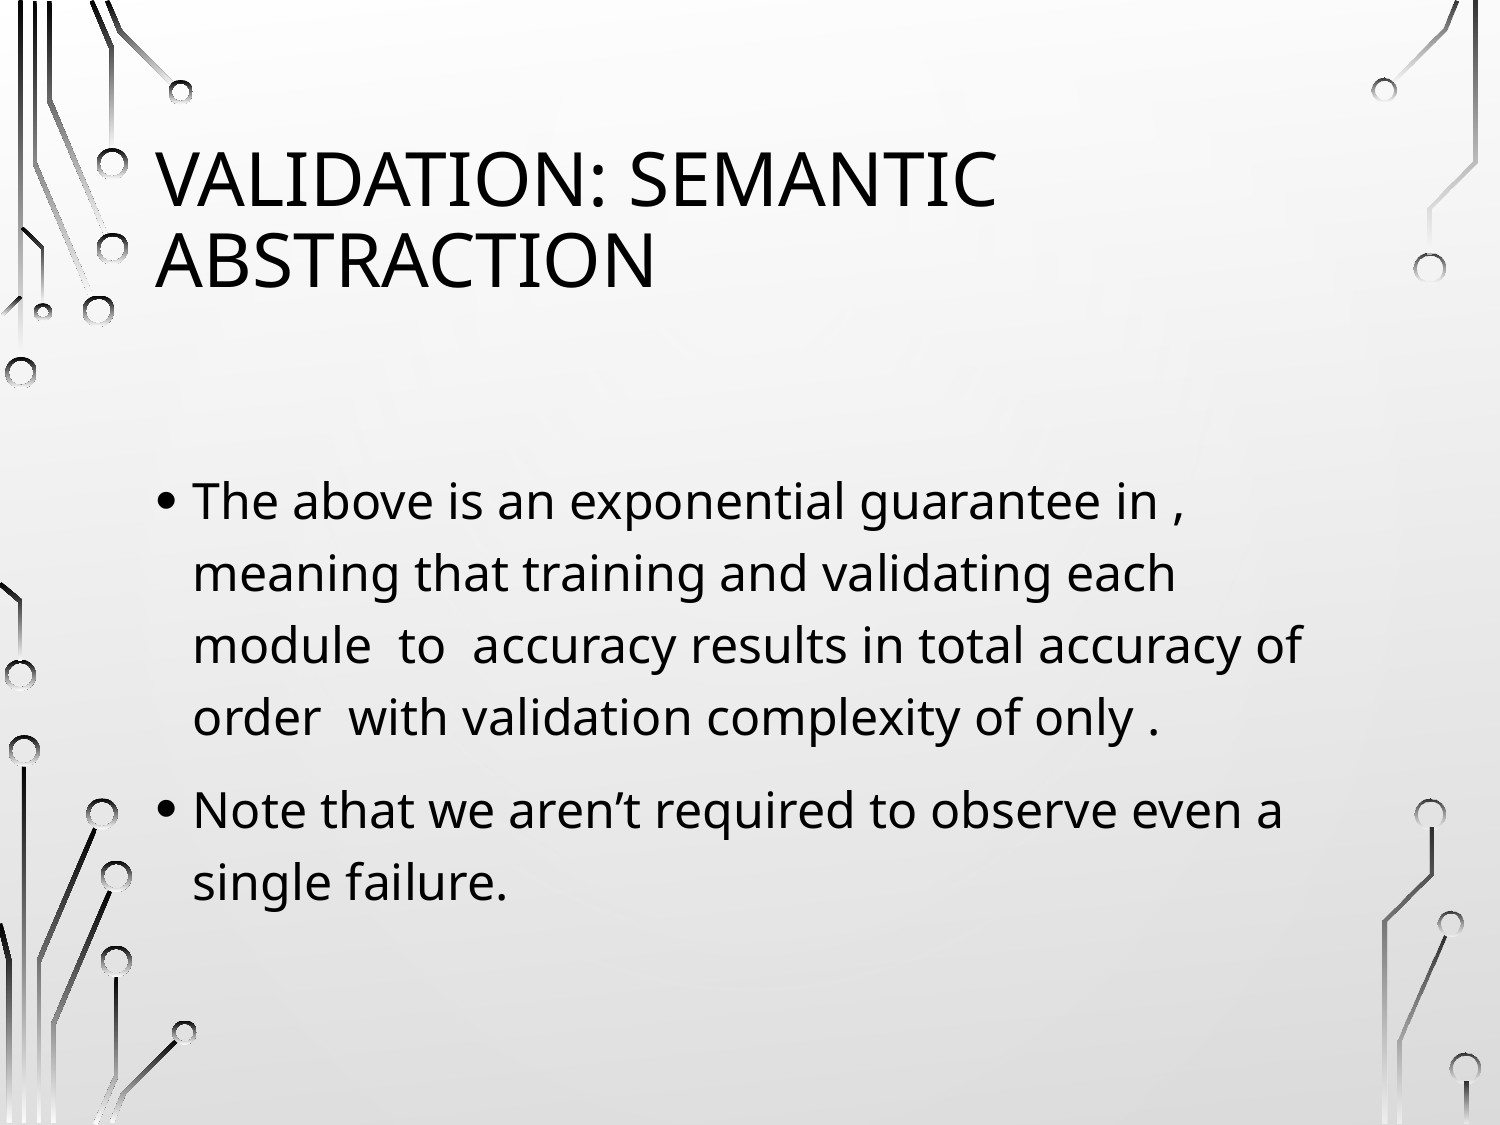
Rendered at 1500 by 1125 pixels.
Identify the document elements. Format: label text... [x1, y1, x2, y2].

title Validation: semantic abstraction [140, 101, 1360, 344]
